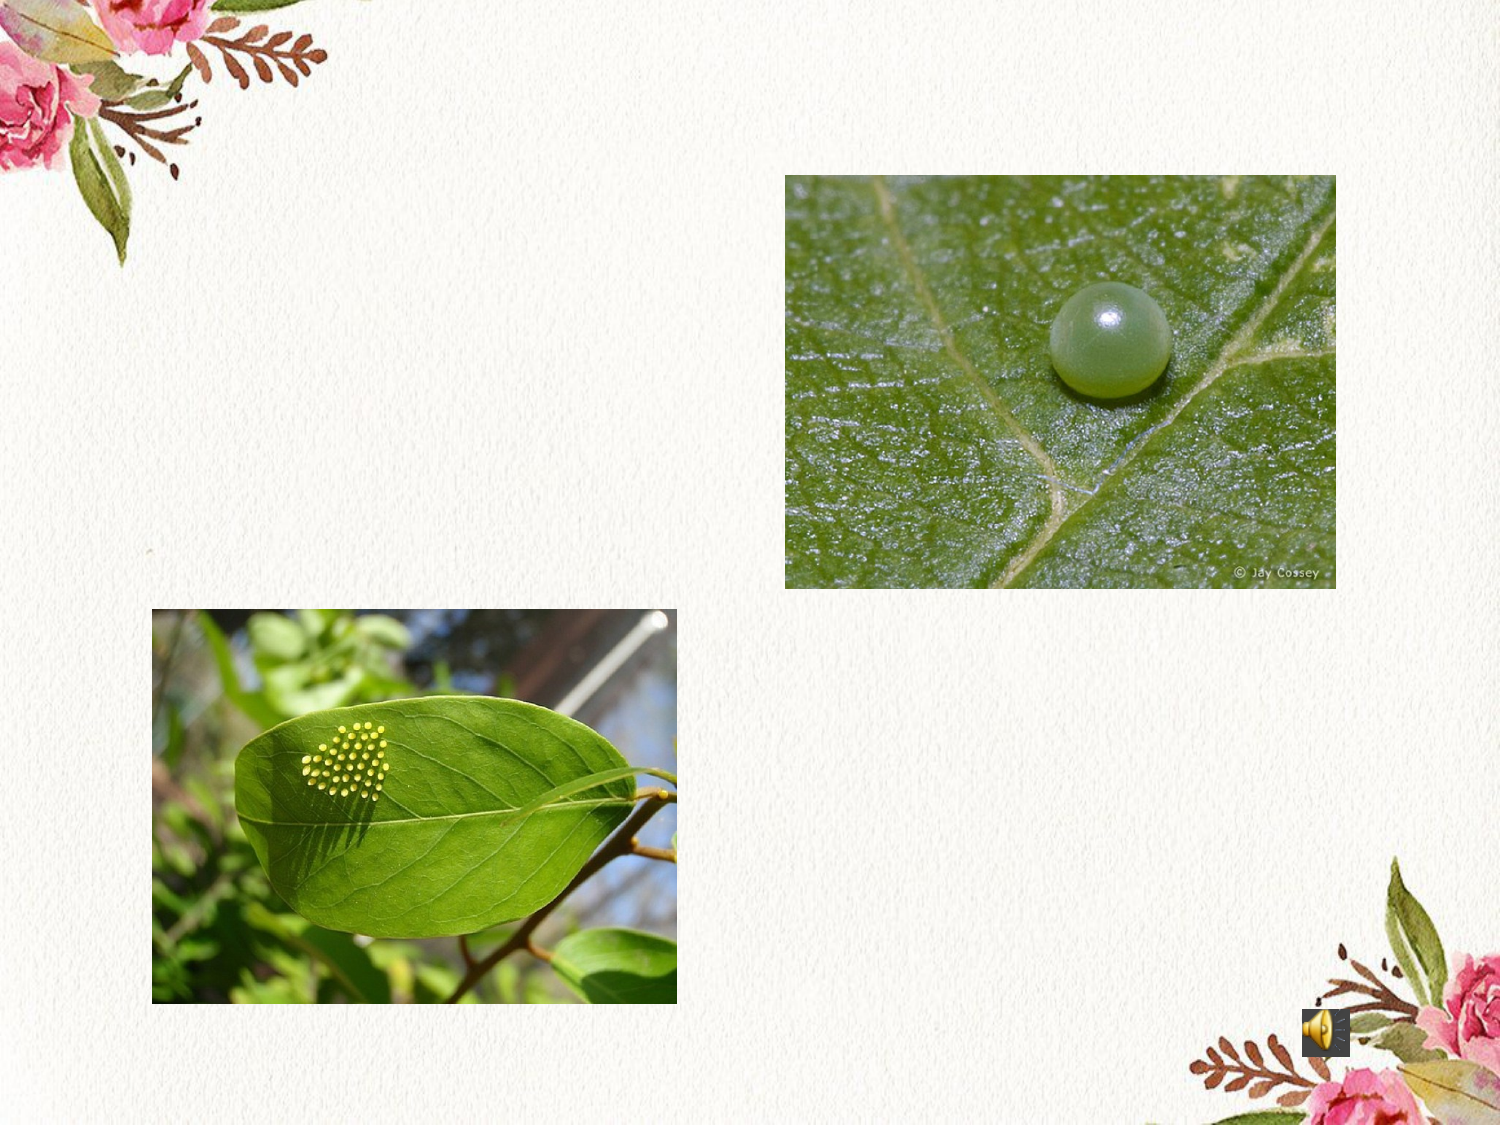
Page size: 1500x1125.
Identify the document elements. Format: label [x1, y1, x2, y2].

picture [0, 0, 1500, 1125]
list [1300, 1007, 1352, 1059]
